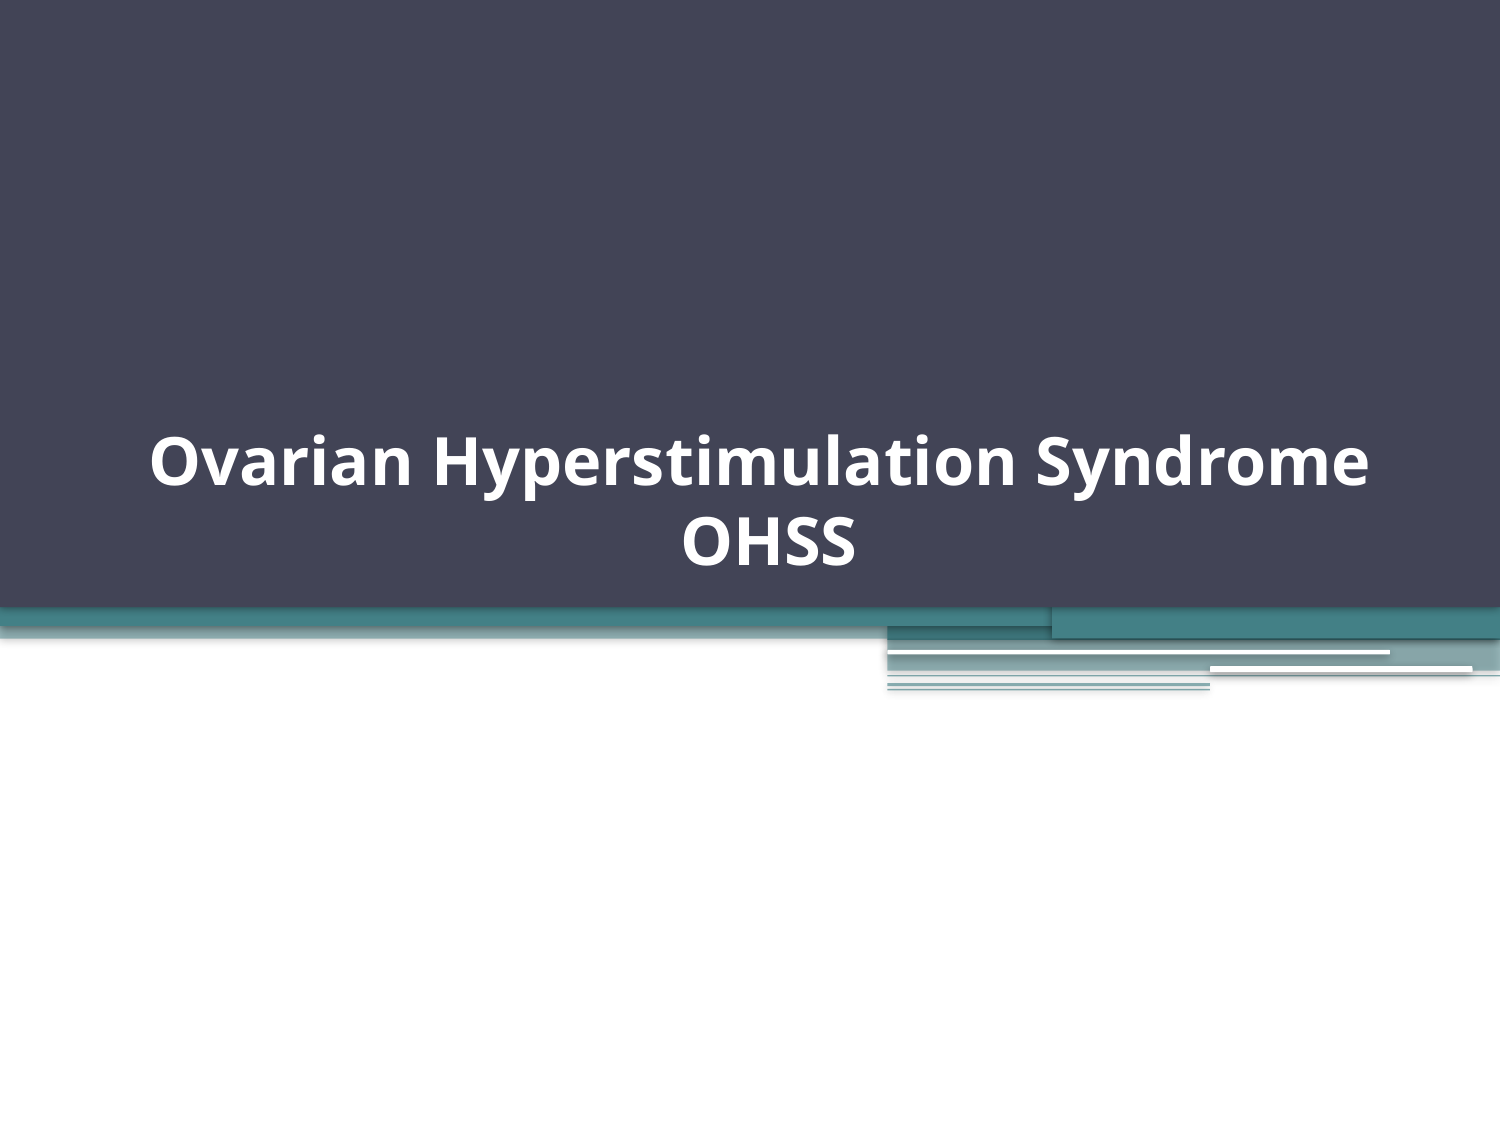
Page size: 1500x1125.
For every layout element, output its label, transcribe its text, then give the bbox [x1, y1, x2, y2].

title Ovarian Hyperstimulation Syndrome OHSS [75, 314, 1463, 587]
